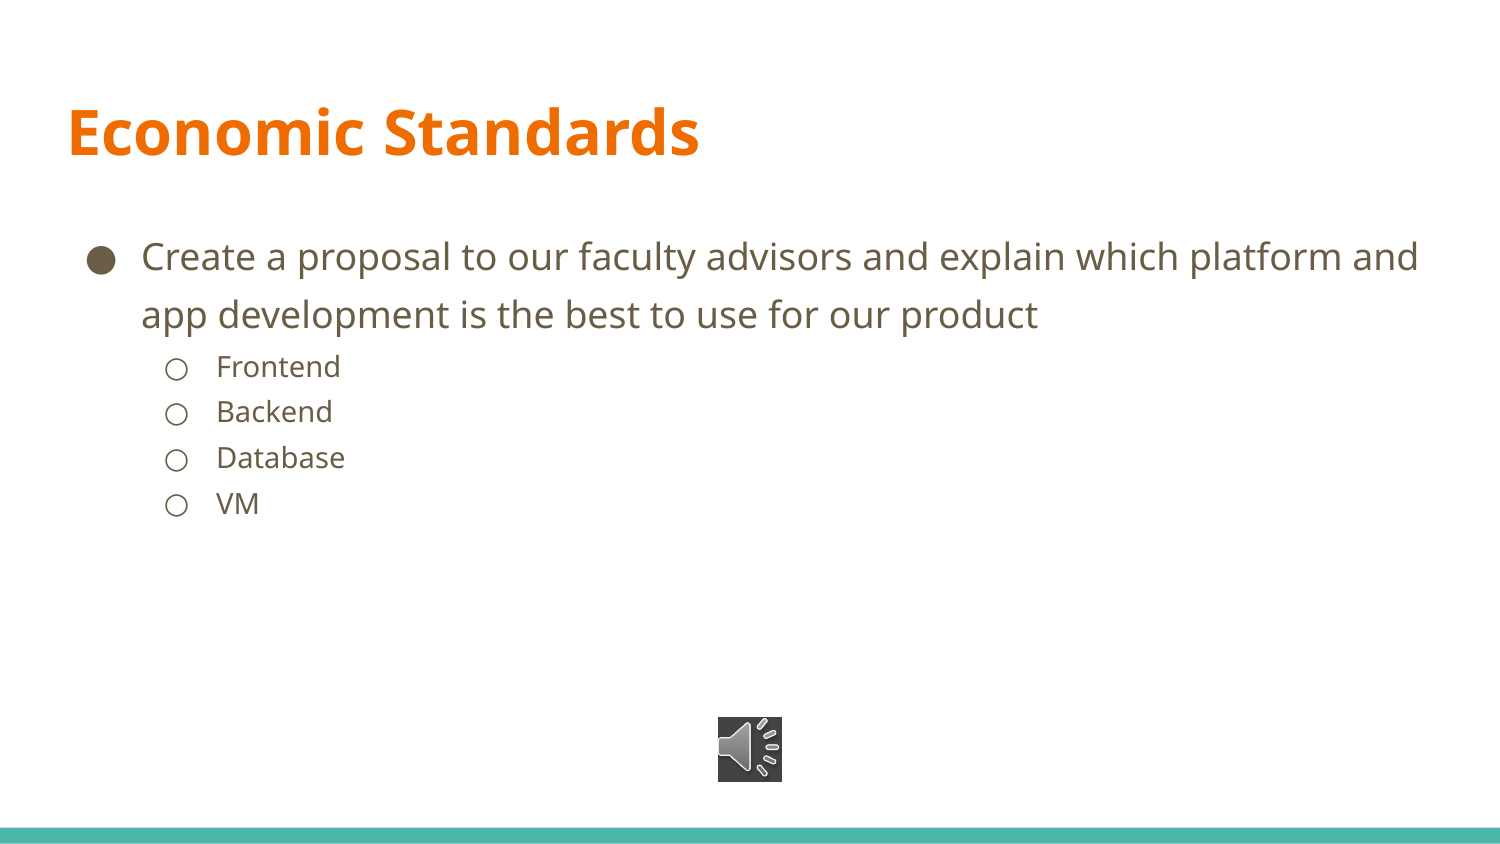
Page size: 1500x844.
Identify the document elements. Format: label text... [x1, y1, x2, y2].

list Create a proposal to our faculty advisors and explain which platform and app development is the best to use for our product Frontend Backend Database VM [51, 207, 1449, 750]
title Economic Standards [51, 72, 1449, 189]
picture [716, 715, 784, 784]
